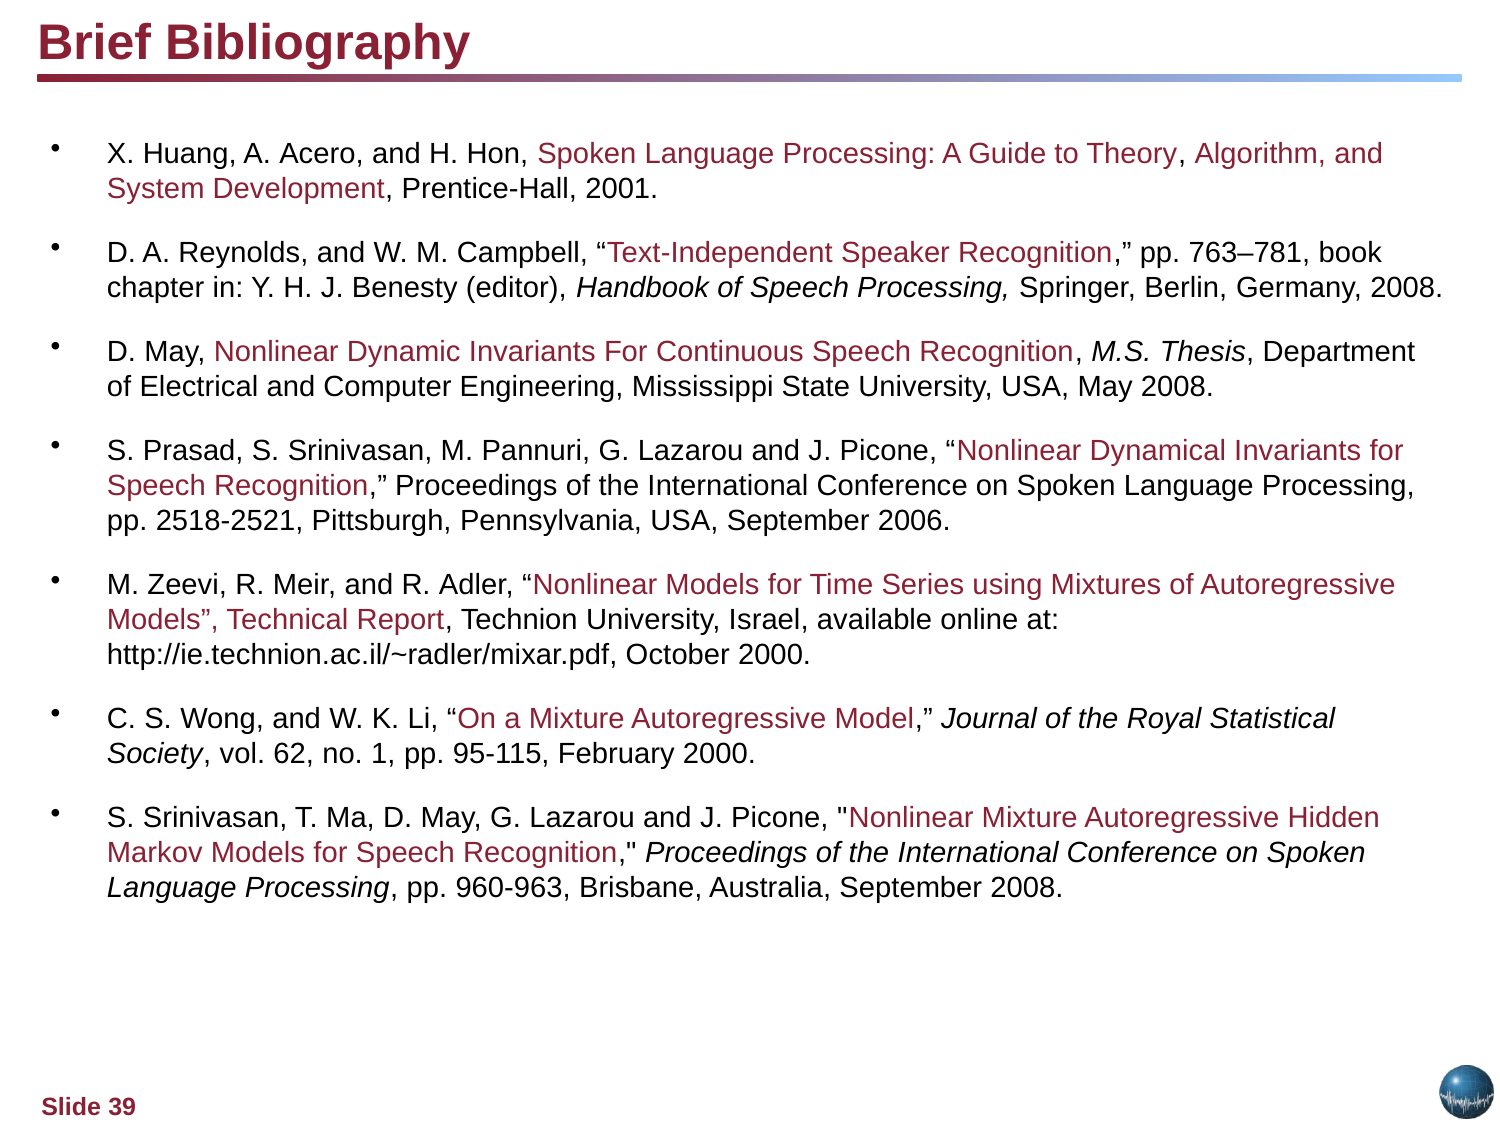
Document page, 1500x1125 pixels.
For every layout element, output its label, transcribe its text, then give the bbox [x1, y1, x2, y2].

picture [1439, 1065, 1494, 1119]
text_box Brief Bibliography [37, 9, 1163, 70]
text_box X. Huang, A. Acero, and H. Hon, Spoken Language Processing: A Guide to Theory, Algorithm, and System Development, Prentice-Hall, 2001. D. A. Reynolds, and W. M. Campbell, “Text-Independent Speaker Recognition,” pp. 763–781, book chapter in: Y. H. J. Benesty (editor), Handbook of Speech Processing, Springer, Berlin, Germany, 2008. D. May, Nonlinear Dynamic Invariants For Continuous Speech Recognition, M.S. Thesis, Department of Electrical and Computer Engineering, Mississippi State University, USA, May 2008. S. Prasad, S. Srinivasan, M. Pannuri, G. Lazarou and J. Picone, “Nonlinear Dynamical Invariants for Speech Recognition,” Proceedings of the International Conference on Spoken Language Processing, pp. 2518-2521, Pittsburgh, Pennsylvania, USA, September 2006. M. Zeevi, R. Meir, and R. Adler, “Nonlinear Models for Time Series using Mixtures of Autoregressive Models”, Technical Report, Technion University, Israel, available online at: http://ie.technion.ac.il/~radler/mixar.pdf, October 2000. C. S. Wong, and W. K. Li, “On a Mixture Autoregressive Model,” Journal of the Royal Statistical Society, vol. 62, no. 1, pp. 95‑115, February 2000. S. Srinivasan, T. Ma, D. May, G. Lazarou and J. Picone, "Nonlinear Mixture Autoregressive Hidden Markov Models for Speech Recognition," Proceedings of the International Conference on Spoken Language Processing, pp. 960-963, Brisbane, Australia, September 2008. [35, 126, 1463, 1009]
